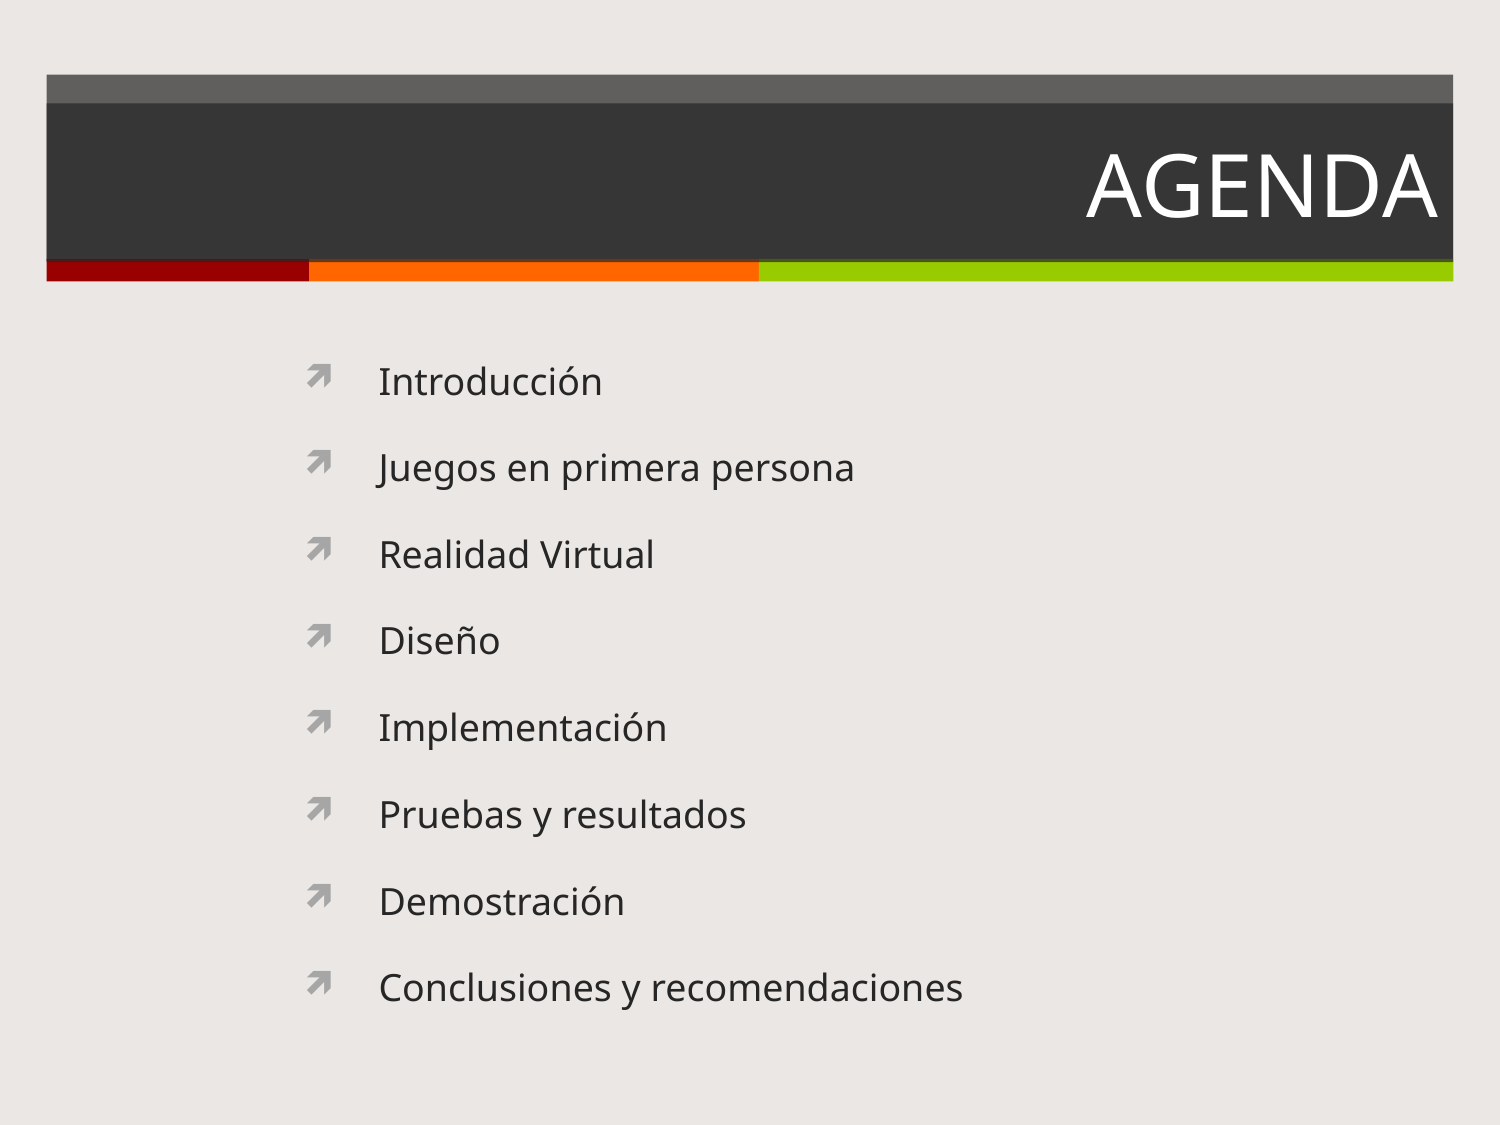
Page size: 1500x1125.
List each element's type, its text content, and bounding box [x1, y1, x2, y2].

list Introducción Juegos en primera persona Realidad Virtual Diseño Implementación Pruebas y resultados Demostración Conclusiones y recomendaciones [289, 350, 1450, 1005]
title AGENDA [46, 103, 1454, 263]
